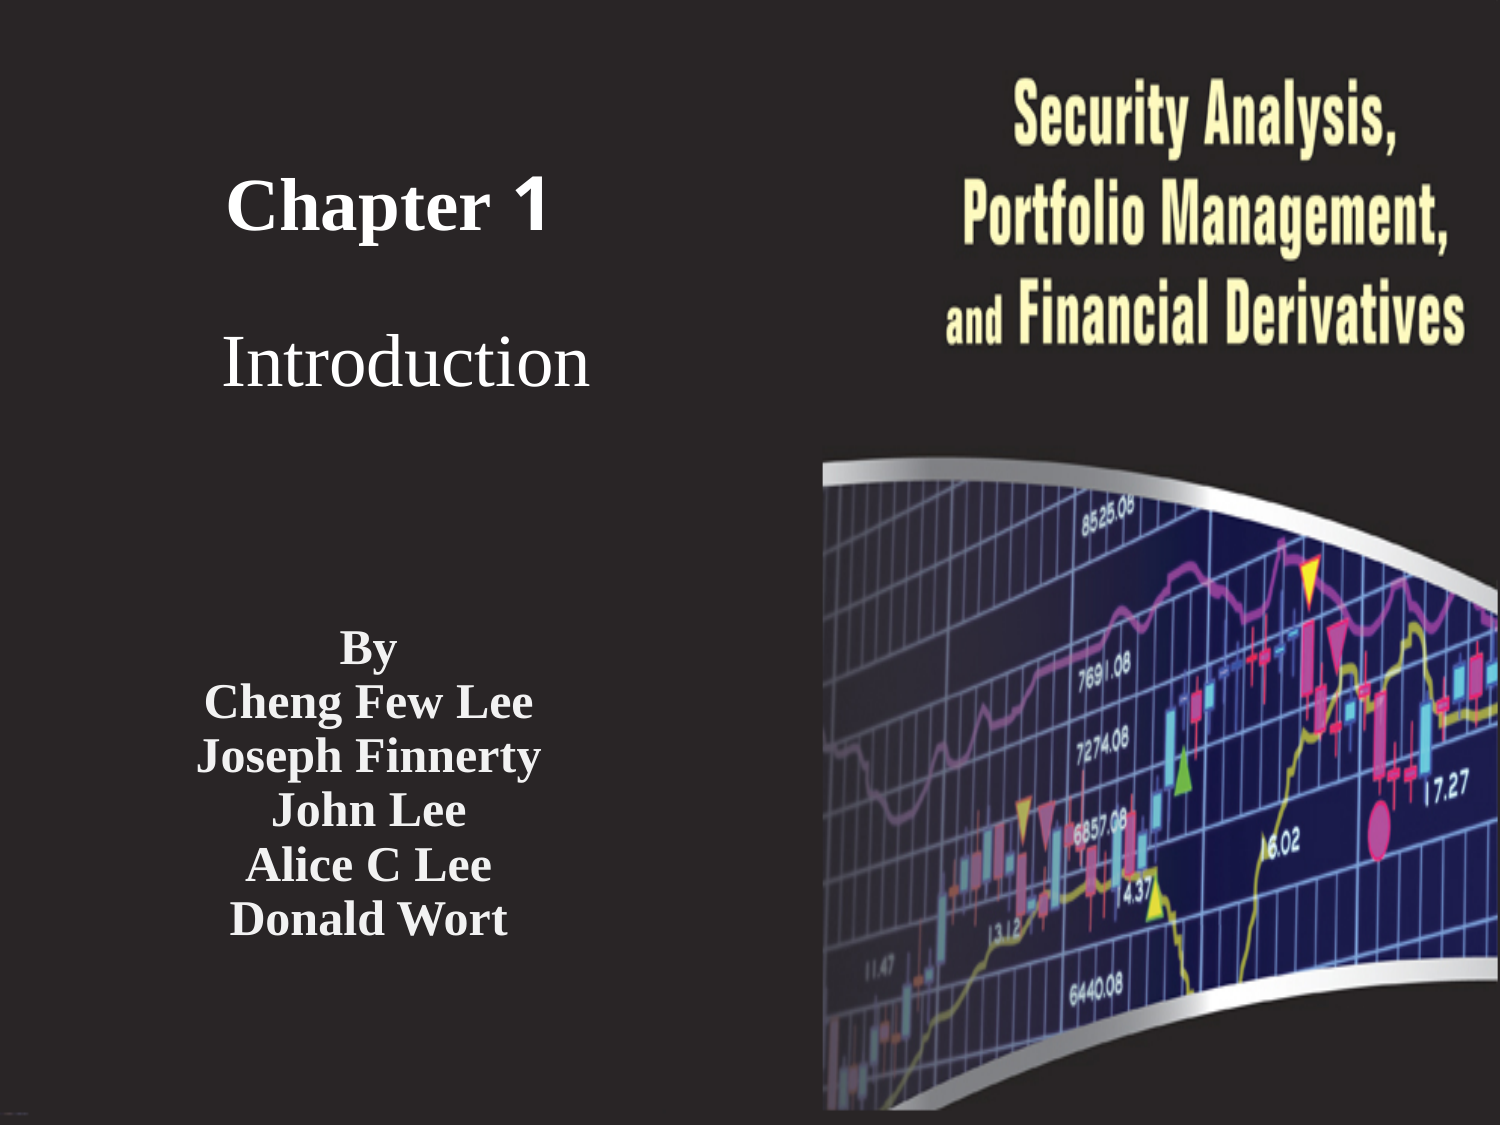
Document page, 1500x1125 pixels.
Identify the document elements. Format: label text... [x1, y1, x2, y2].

text_box By Cheng Few Lee Joseph Finnerty John Lee Alice C Lee Donald Wort [0, 621, 750, 1083]
subtitle Introduction [24, 312, 788, 713]
picture [0, 0, 1500, 1125]
title Chapter 1 [4, 99, 775, 260]
